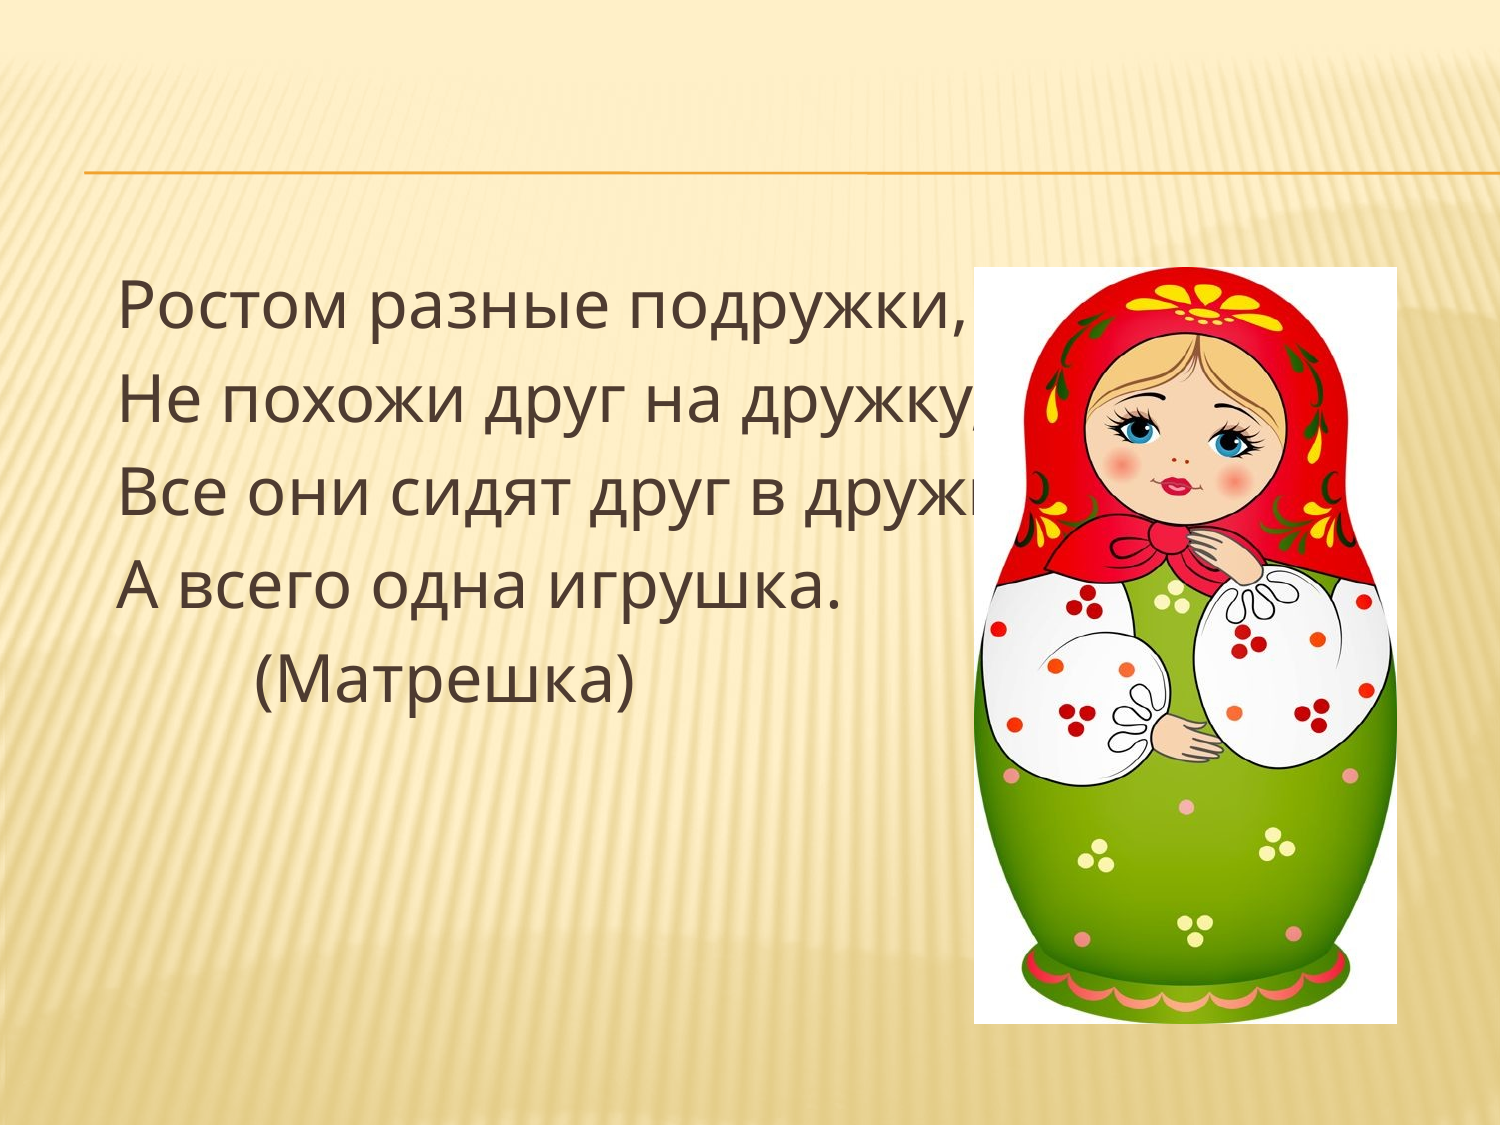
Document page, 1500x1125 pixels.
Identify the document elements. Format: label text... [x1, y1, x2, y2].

picture [974, 266, 1397, 1024]
list Ростом разные подружки, Не похожи друг на дружку, Все они сидят друг в дружке, А всего одна игрушка. (Матрешка) [50, 254, 1475, 998]
